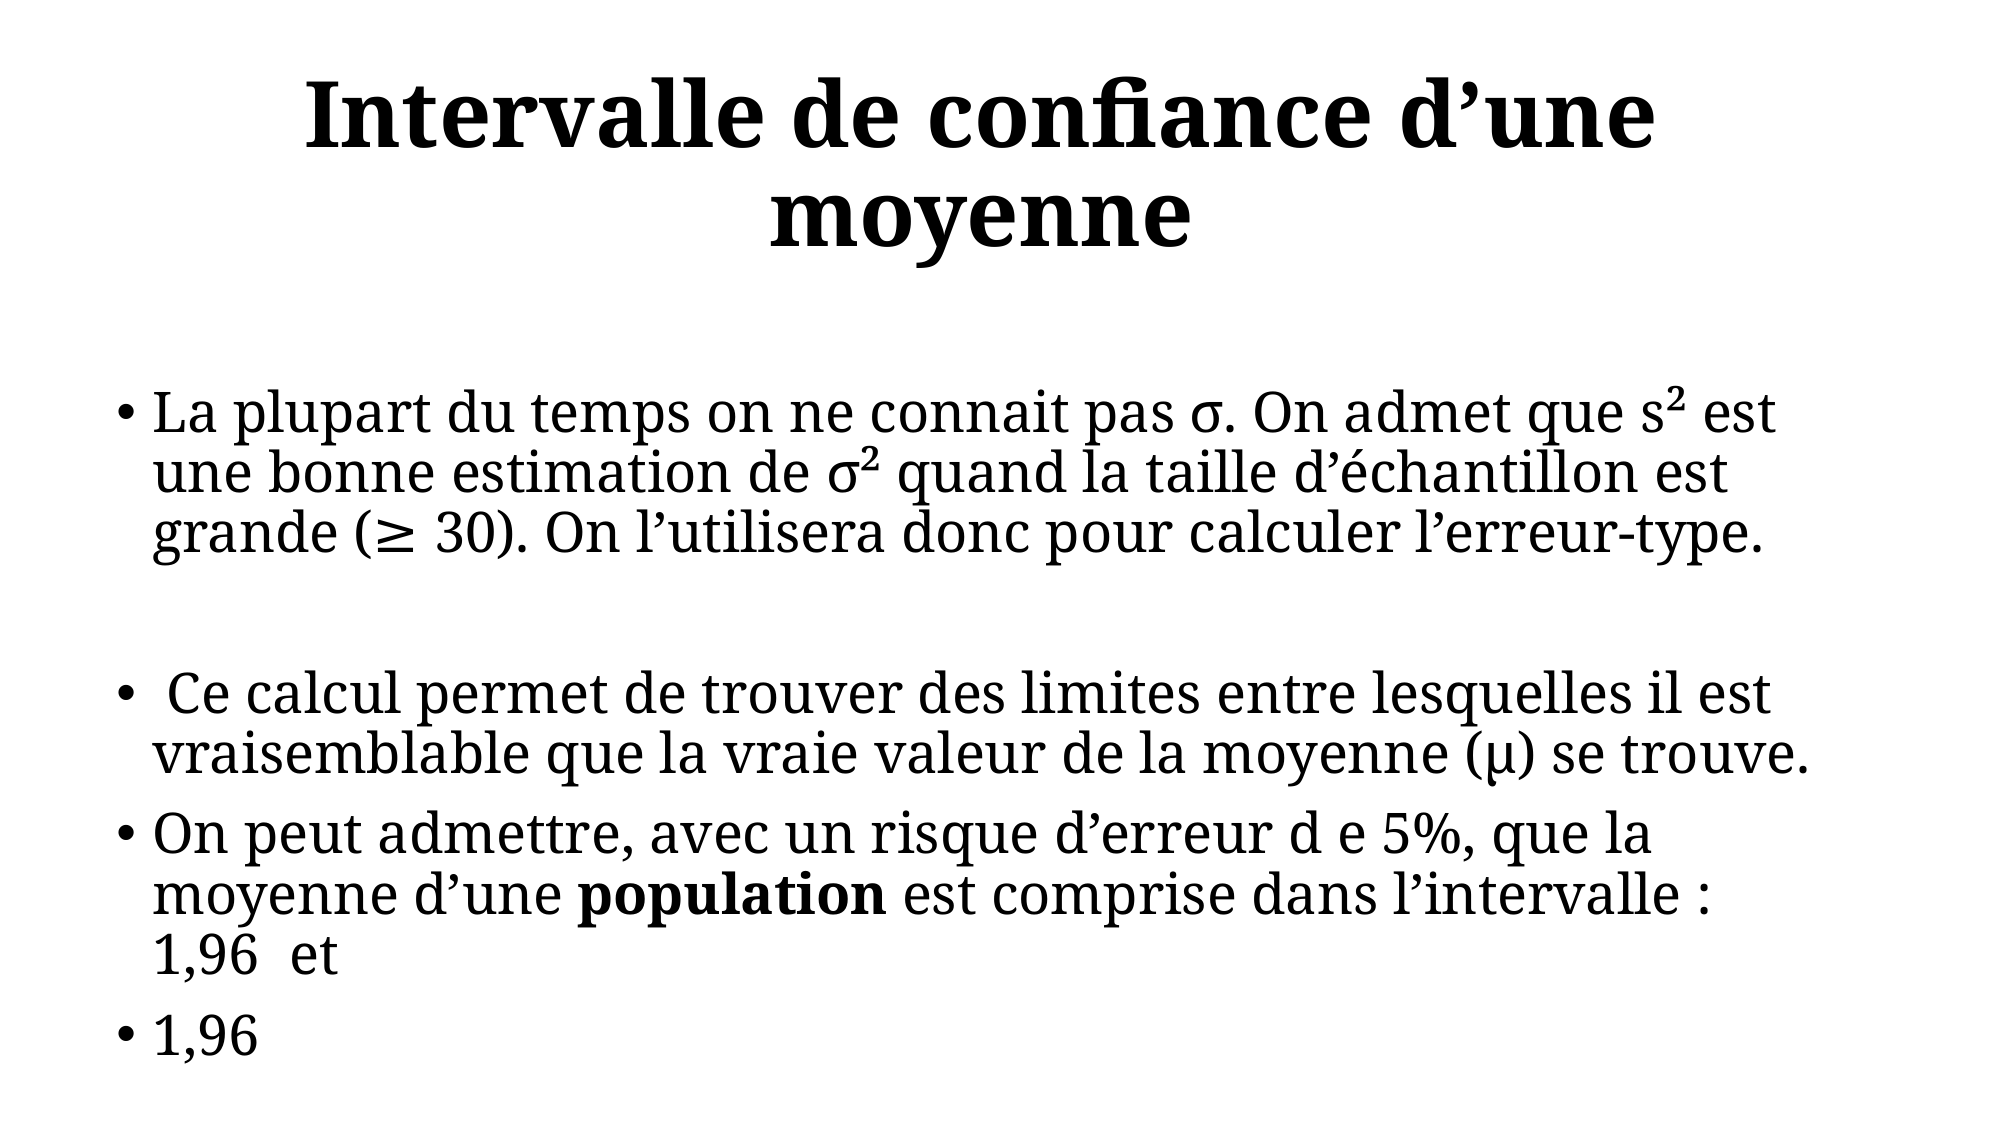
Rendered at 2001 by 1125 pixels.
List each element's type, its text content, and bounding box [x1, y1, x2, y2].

title Intervalle de confiance d’une moyenne [137, 59, 1827, 276]
